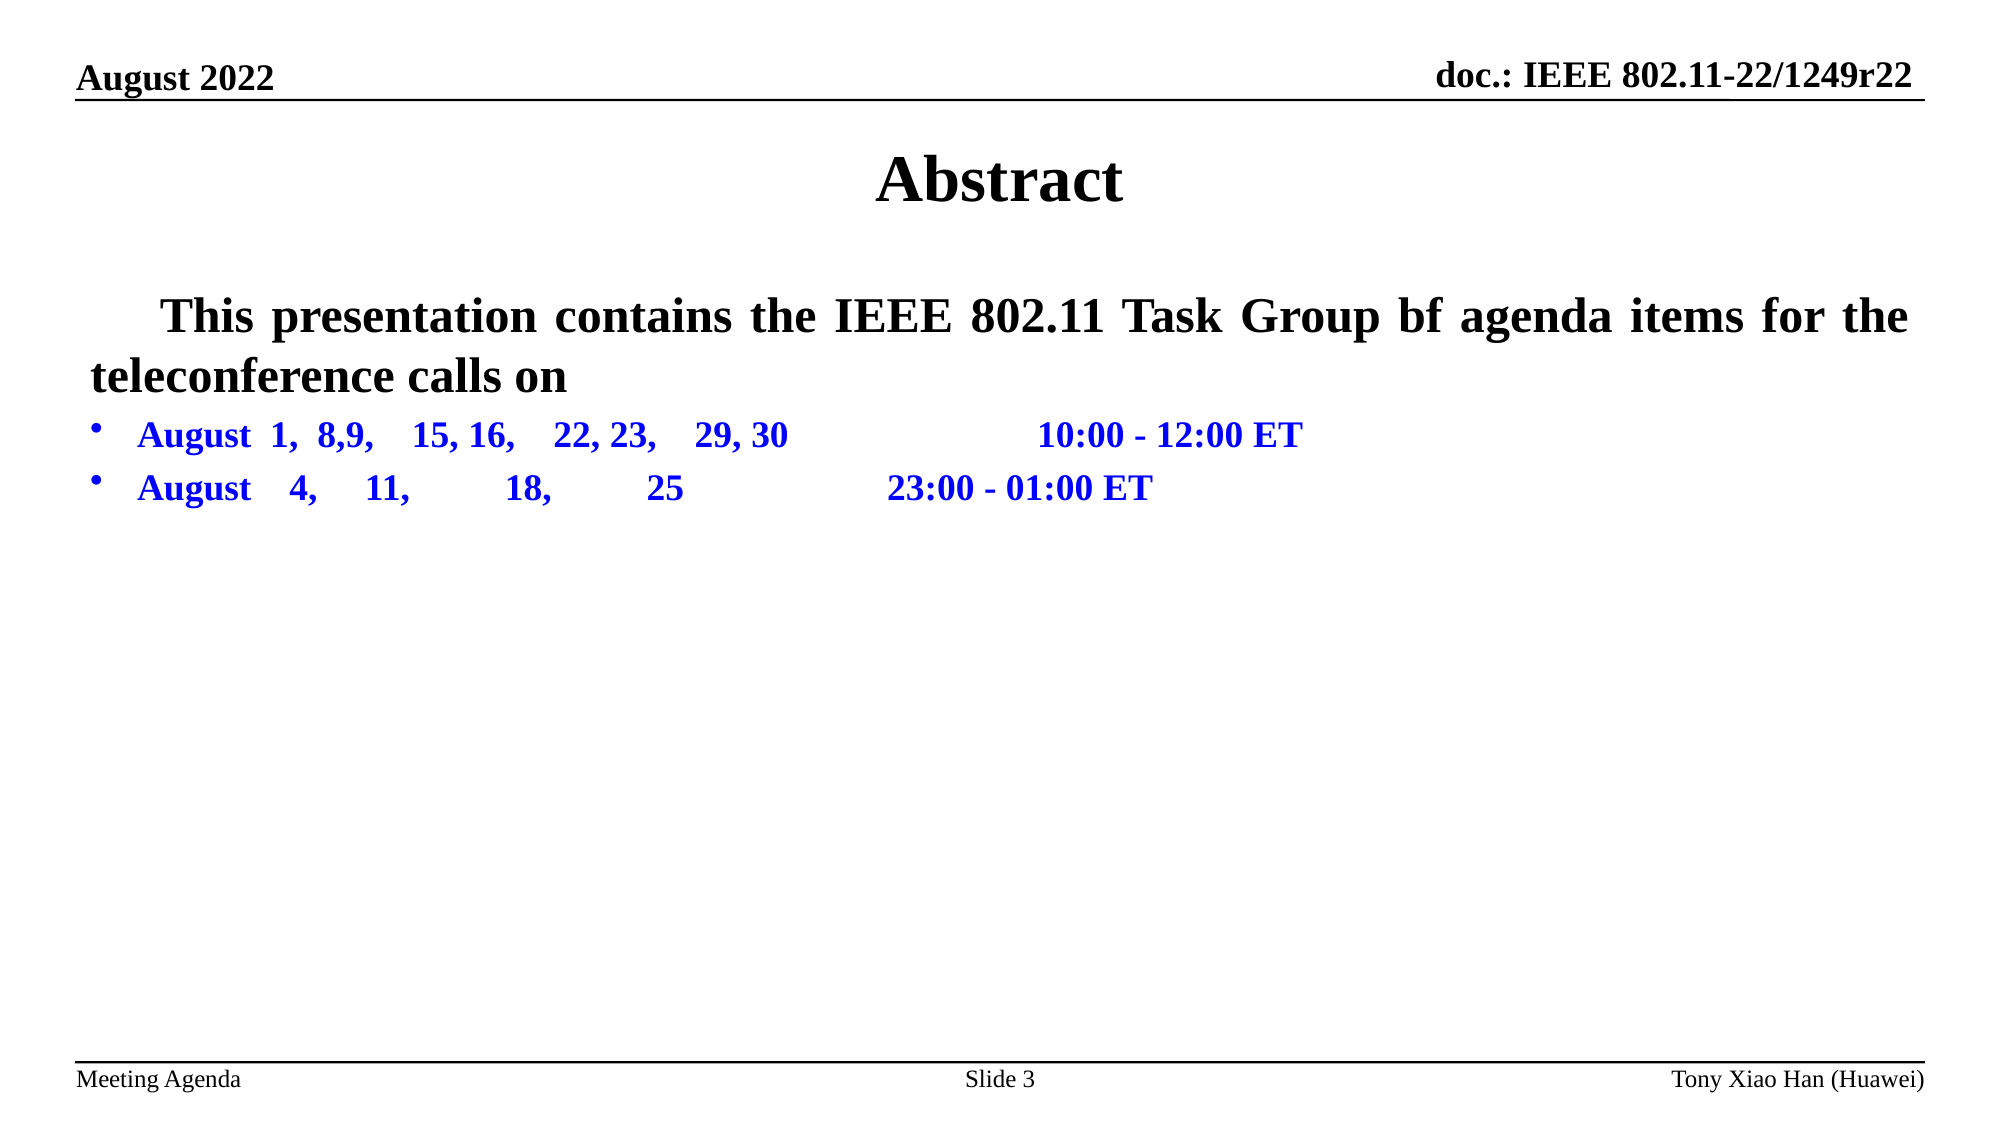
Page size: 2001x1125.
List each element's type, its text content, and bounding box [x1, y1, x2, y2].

text_box Abstract [362, 87, 1638, 263]
text_box This presentation contains the IEEE 802.11 Task Group bf agenda items for the teleconference calls on August 1, 8,9, 15, 16, 22, 23, 29, 30 10:00 - 12:00 ET August 4, 11, 18, 25 23:00 - 01:00 ET [75, 274, 1925, 950]
